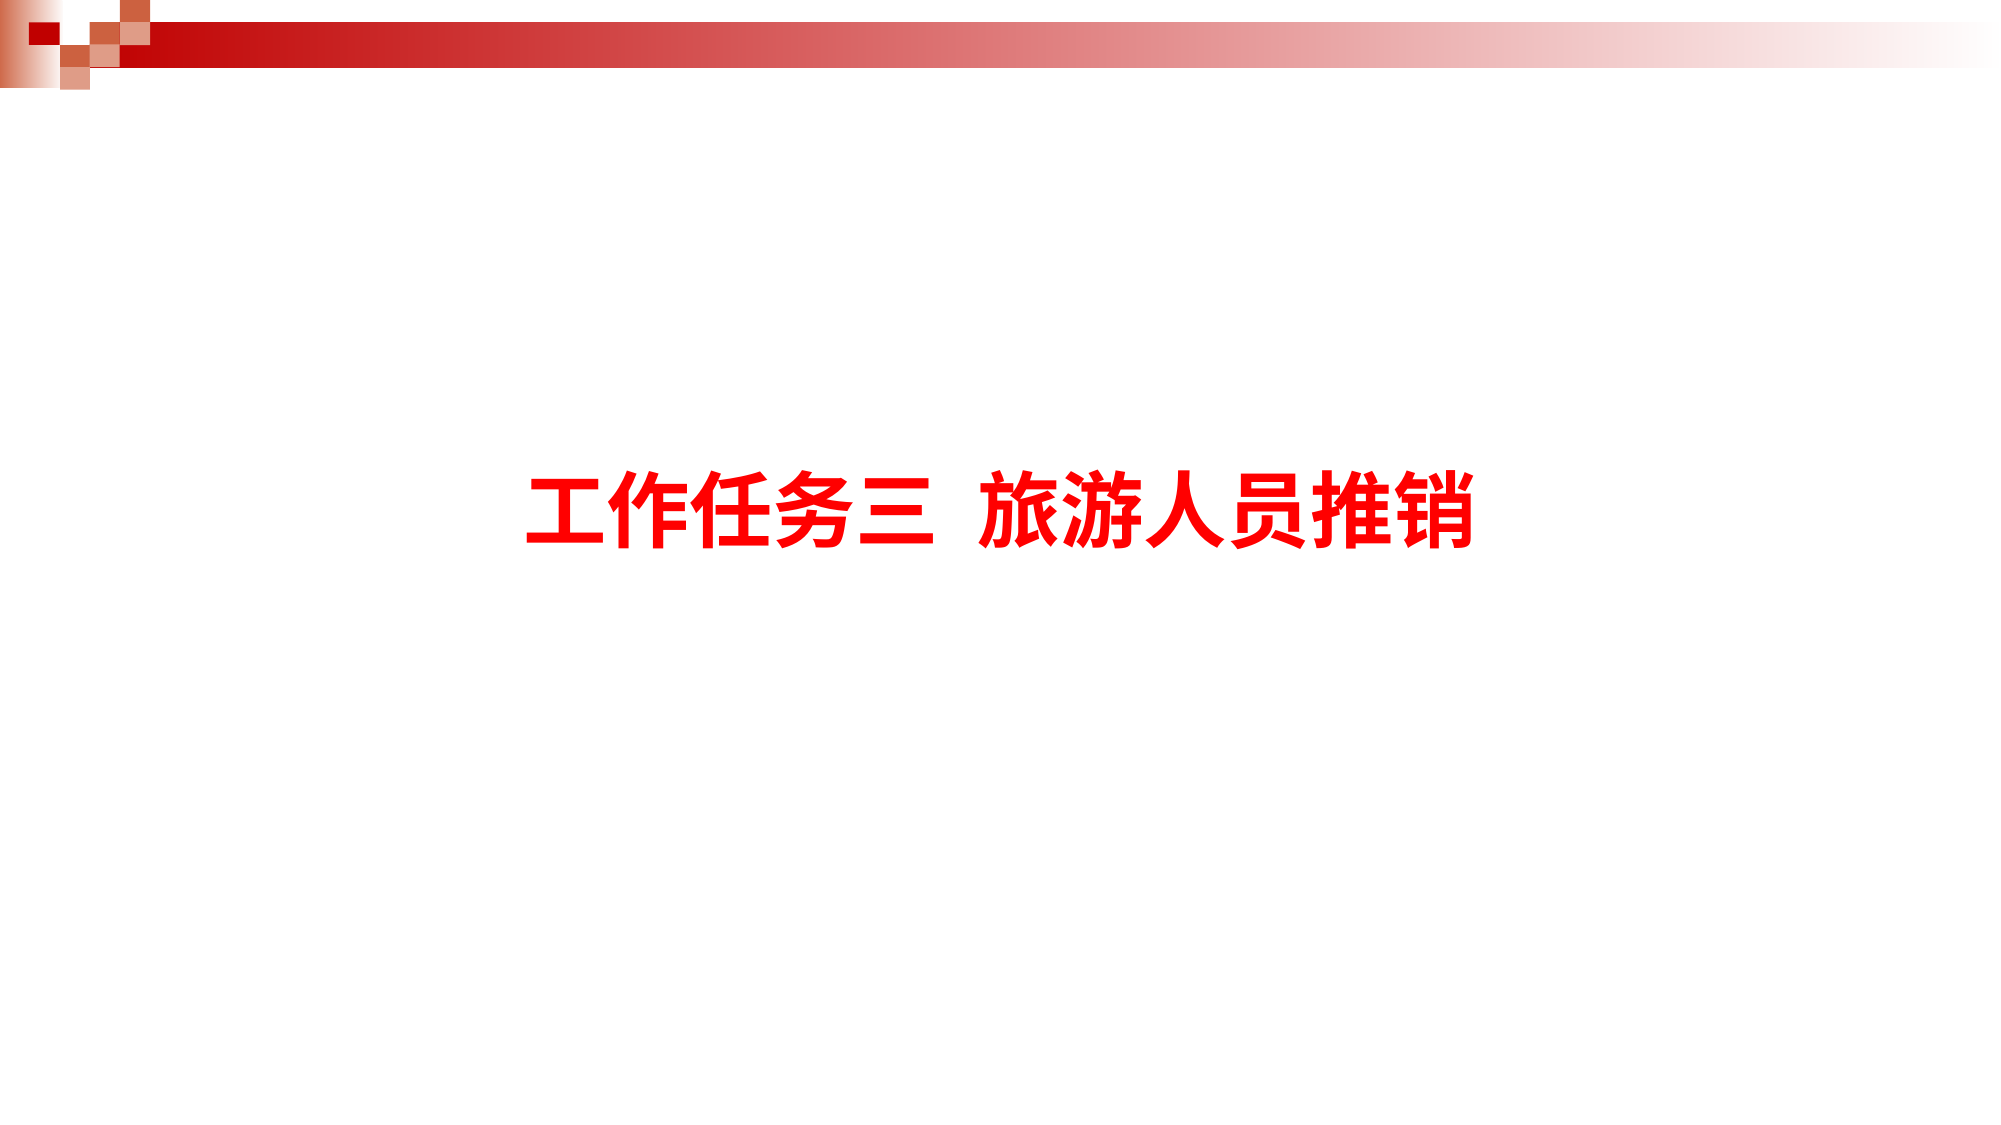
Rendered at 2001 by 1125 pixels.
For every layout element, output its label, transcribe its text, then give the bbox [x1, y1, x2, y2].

text_box 工作任务三 旅游人员推销 [127, 450, 1873, 566]
